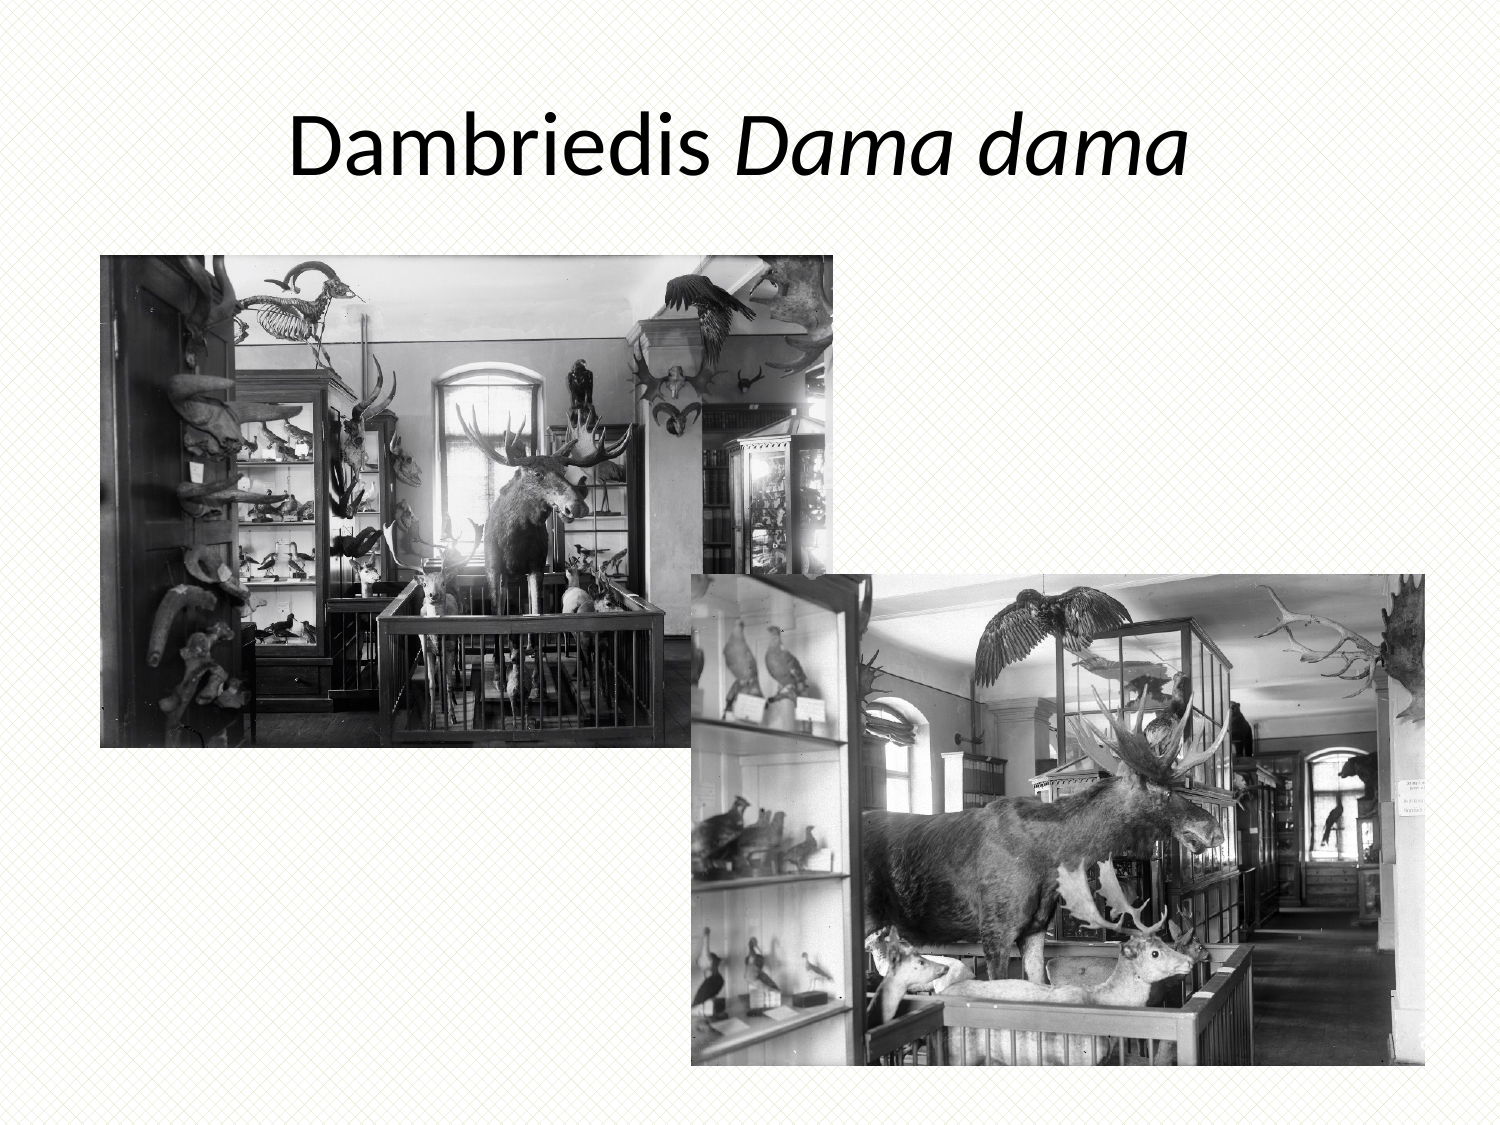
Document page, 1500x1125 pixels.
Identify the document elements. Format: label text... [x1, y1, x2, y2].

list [100, 255, 833, 748]
title Dambriedis Dama dama [75, 45, 1425, 233]
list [690, 574, 1425, 1066]
